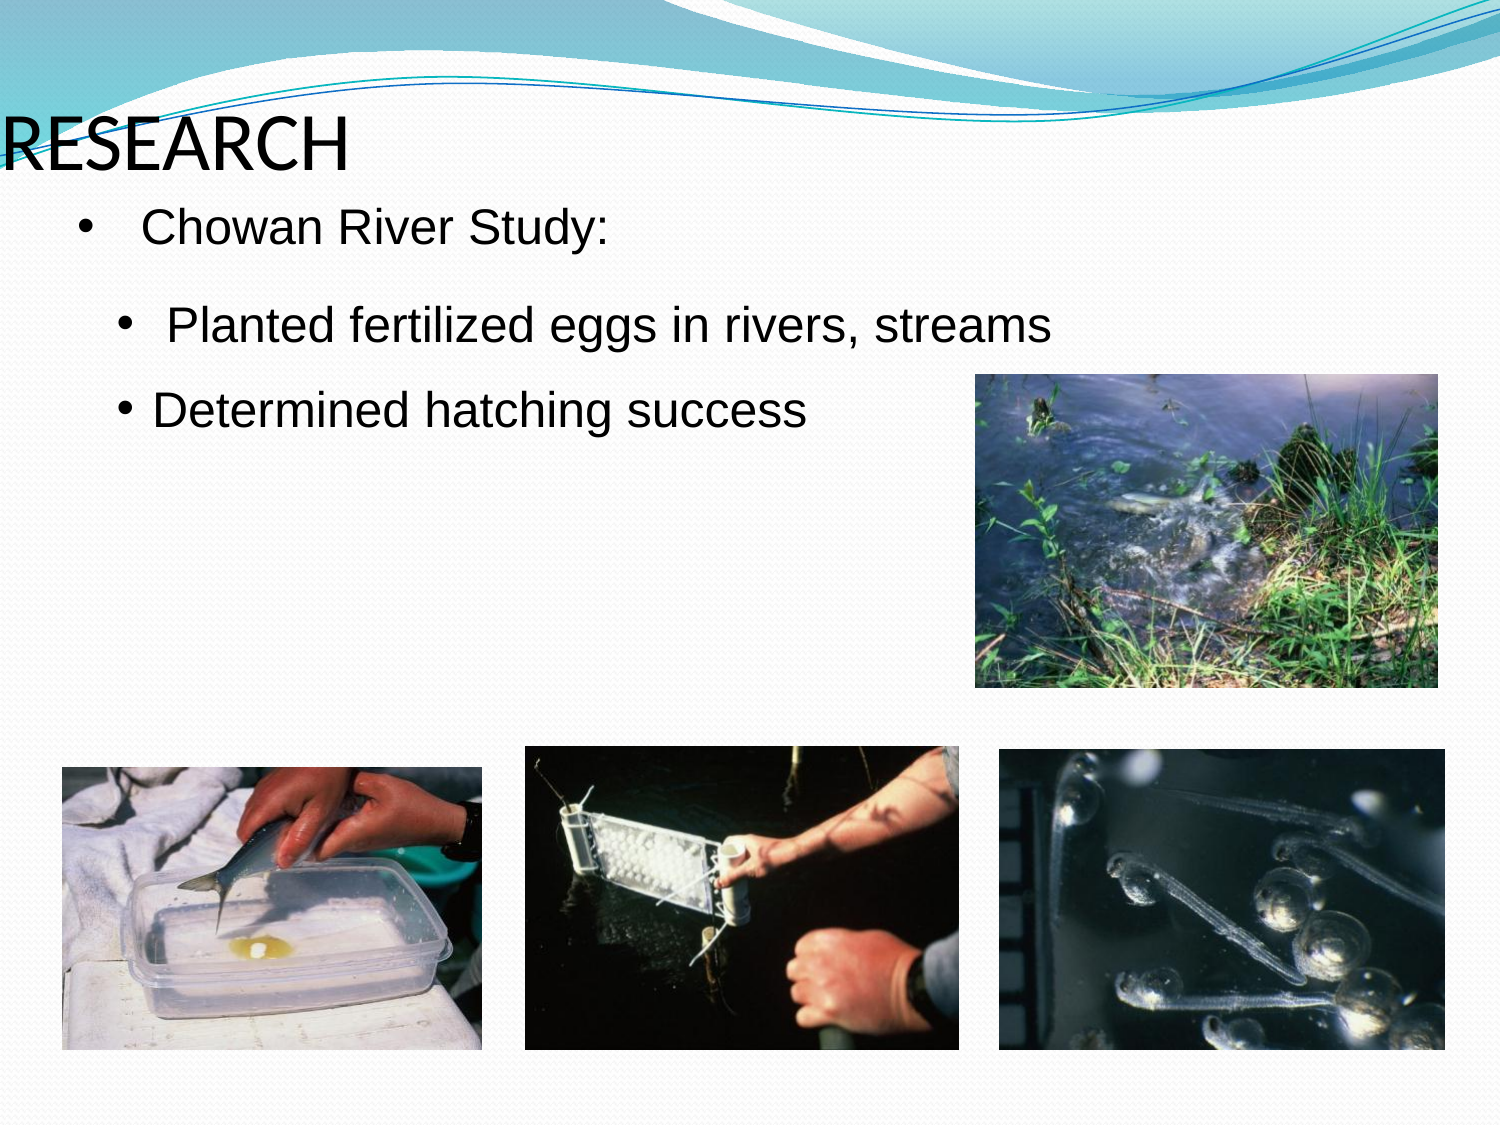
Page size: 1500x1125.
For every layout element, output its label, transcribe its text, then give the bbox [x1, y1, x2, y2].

text_box Chowan River Study: Planted fertilized eggs in rivers, streams Determined hatching success [62, 187, 1475, 445]
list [974, 374, 1438, 688]
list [524, 746, 959, 1051]
title RESEARCH [0, 0, 1500, 188]
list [62, 766, 482, 1051]
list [999, 749, 1445, 1051]
